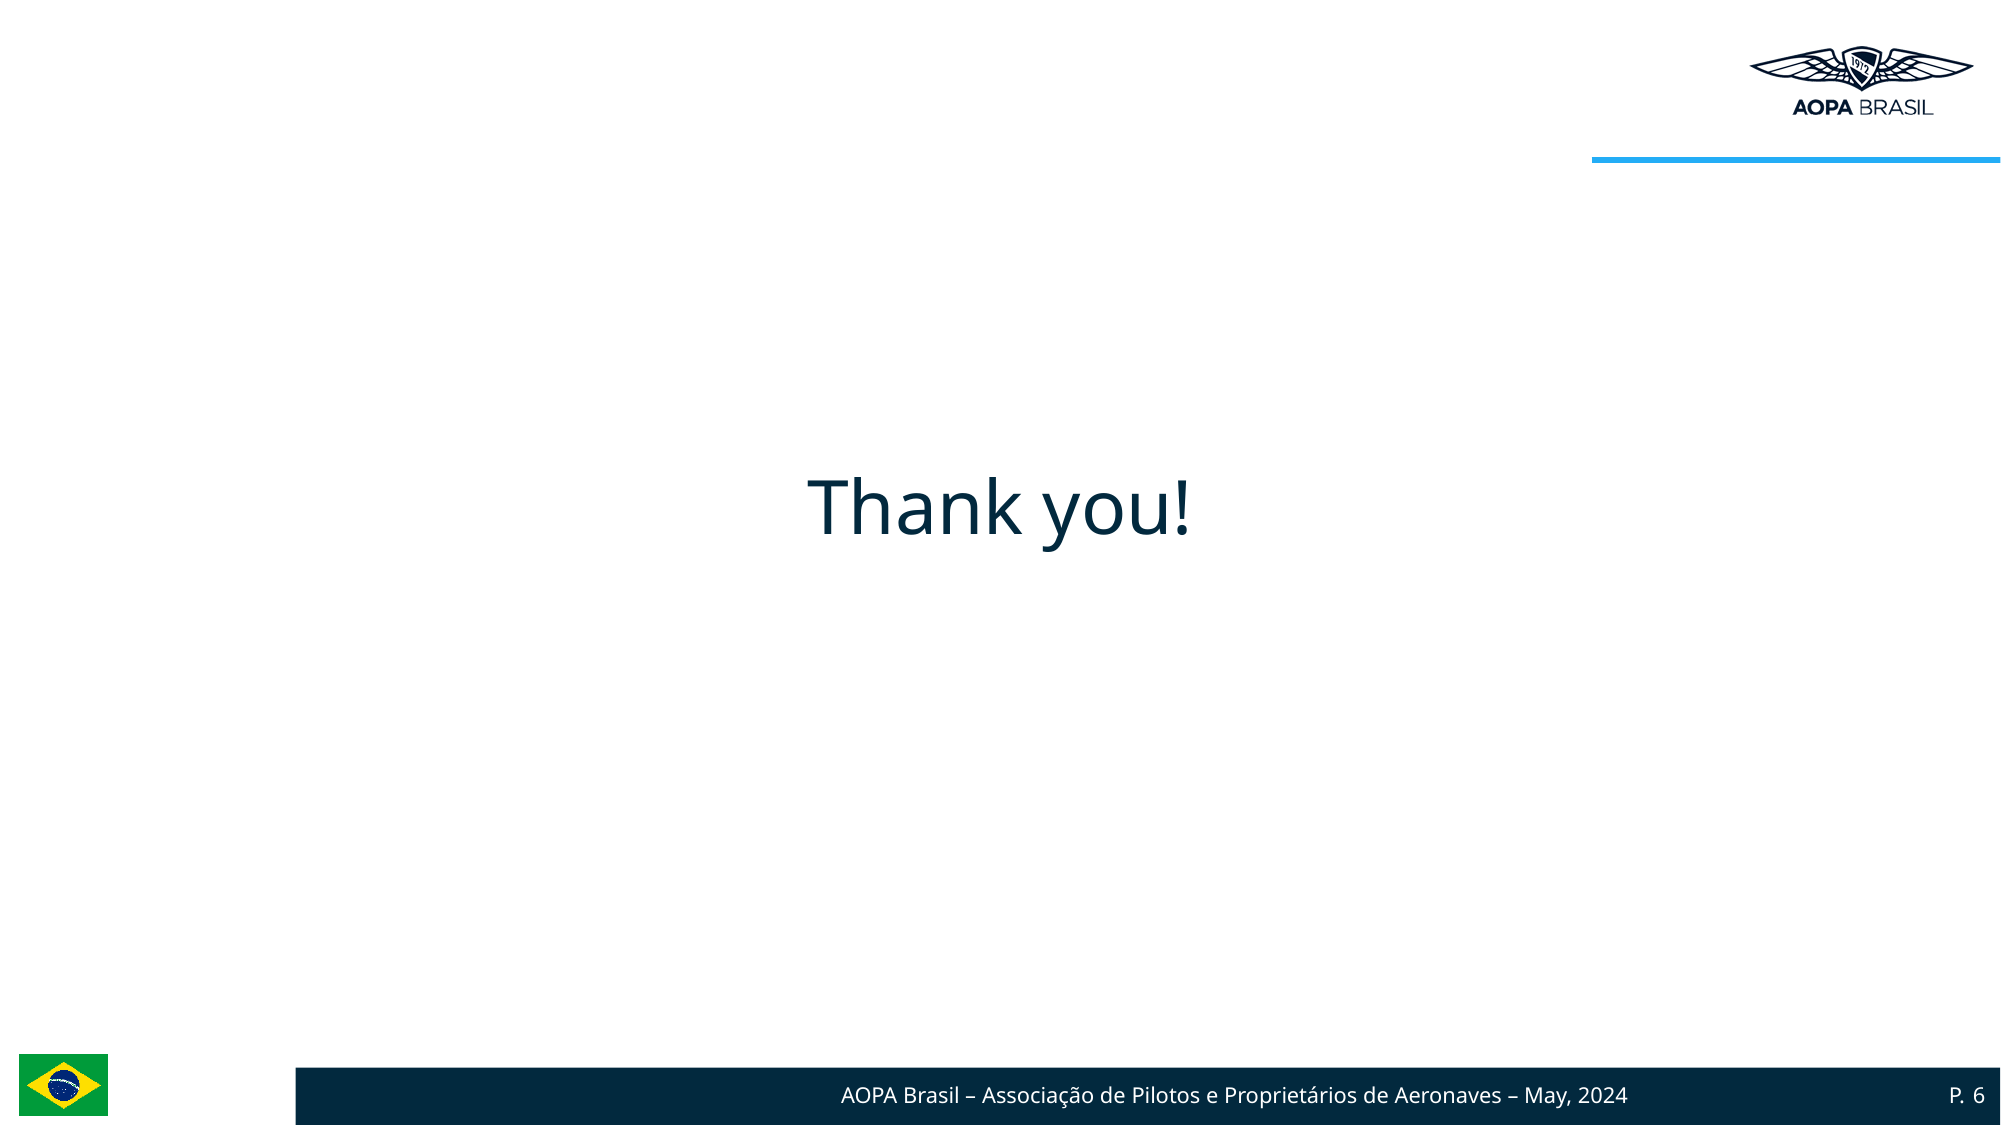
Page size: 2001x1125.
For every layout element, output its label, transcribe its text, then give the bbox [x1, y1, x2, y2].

picture [19, 1054, 108, 1116]
picture [1749, 46, 1974, 115]
title Thank you! [117, 458, 1883, 563]
